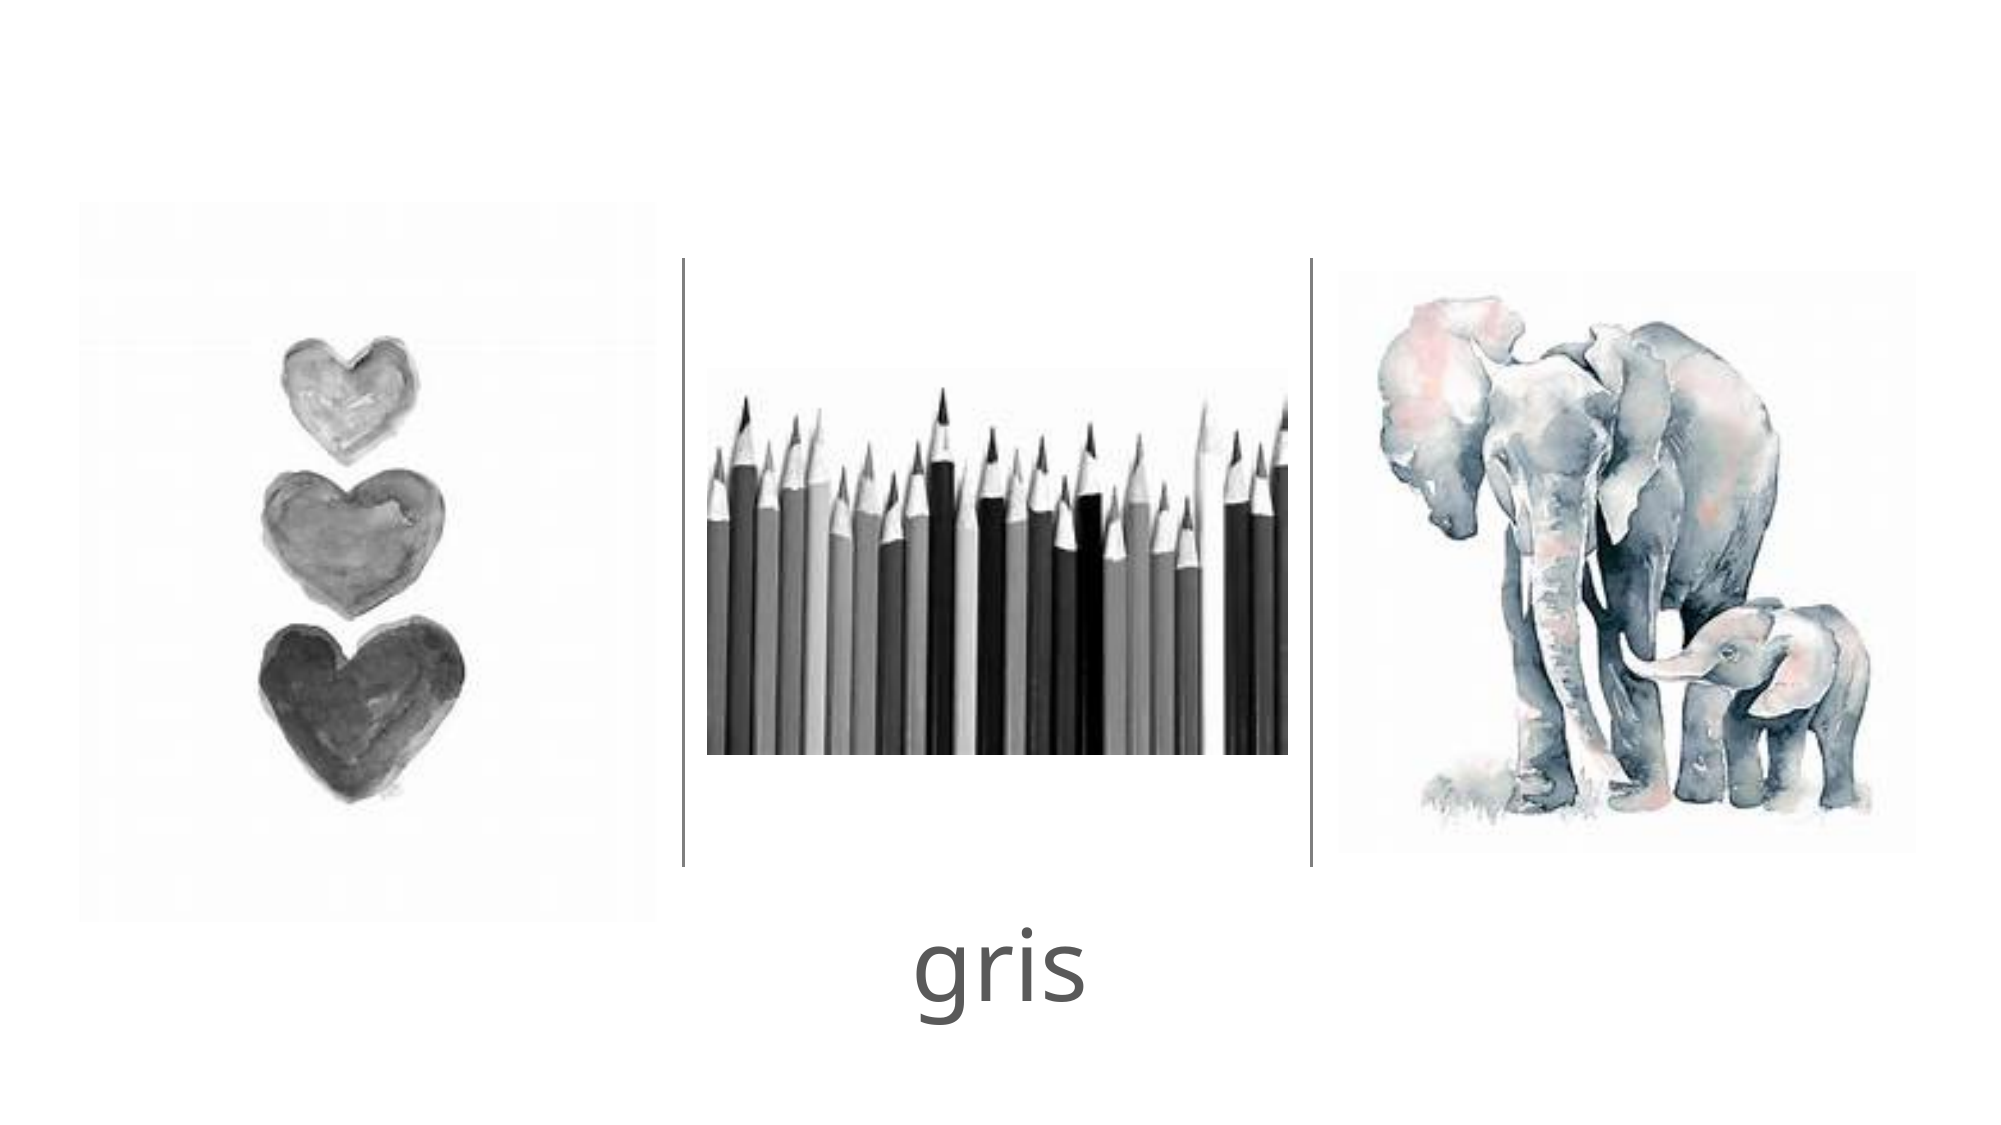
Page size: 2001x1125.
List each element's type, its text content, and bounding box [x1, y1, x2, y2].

picture [707, 368, 1288, 755]
picture [79, 202, 657, 922]
text_box gris [758, 894, 1242, 1030]
picture [1338, 271, 1916, 853]
